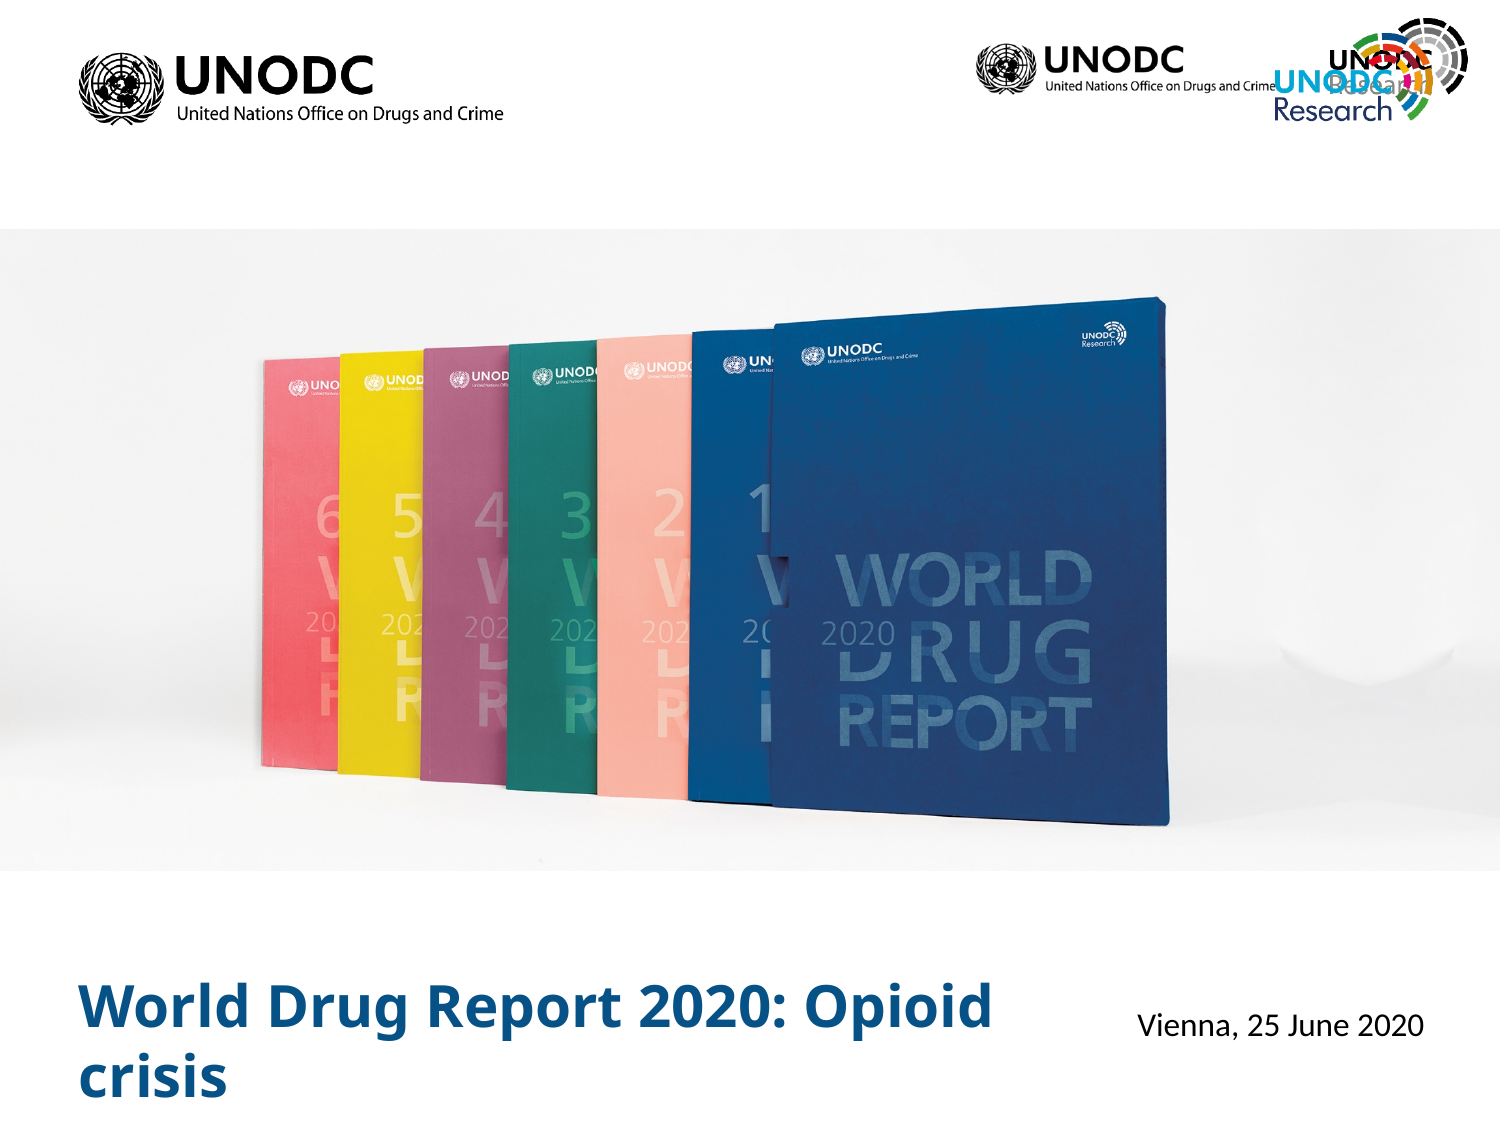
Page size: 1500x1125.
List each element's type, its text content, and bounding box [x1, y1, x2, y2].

text_box World Drug Report 2020: Opioid crisis [63, 962, 1115, 1117]
picture [965, 12, 1475, 147]
text_box Vienna, 25 June 2020 [1115, 995, 1447, 1051]
picture [0, 228, 1500, 871]
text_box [40, 18, 680, 227]
